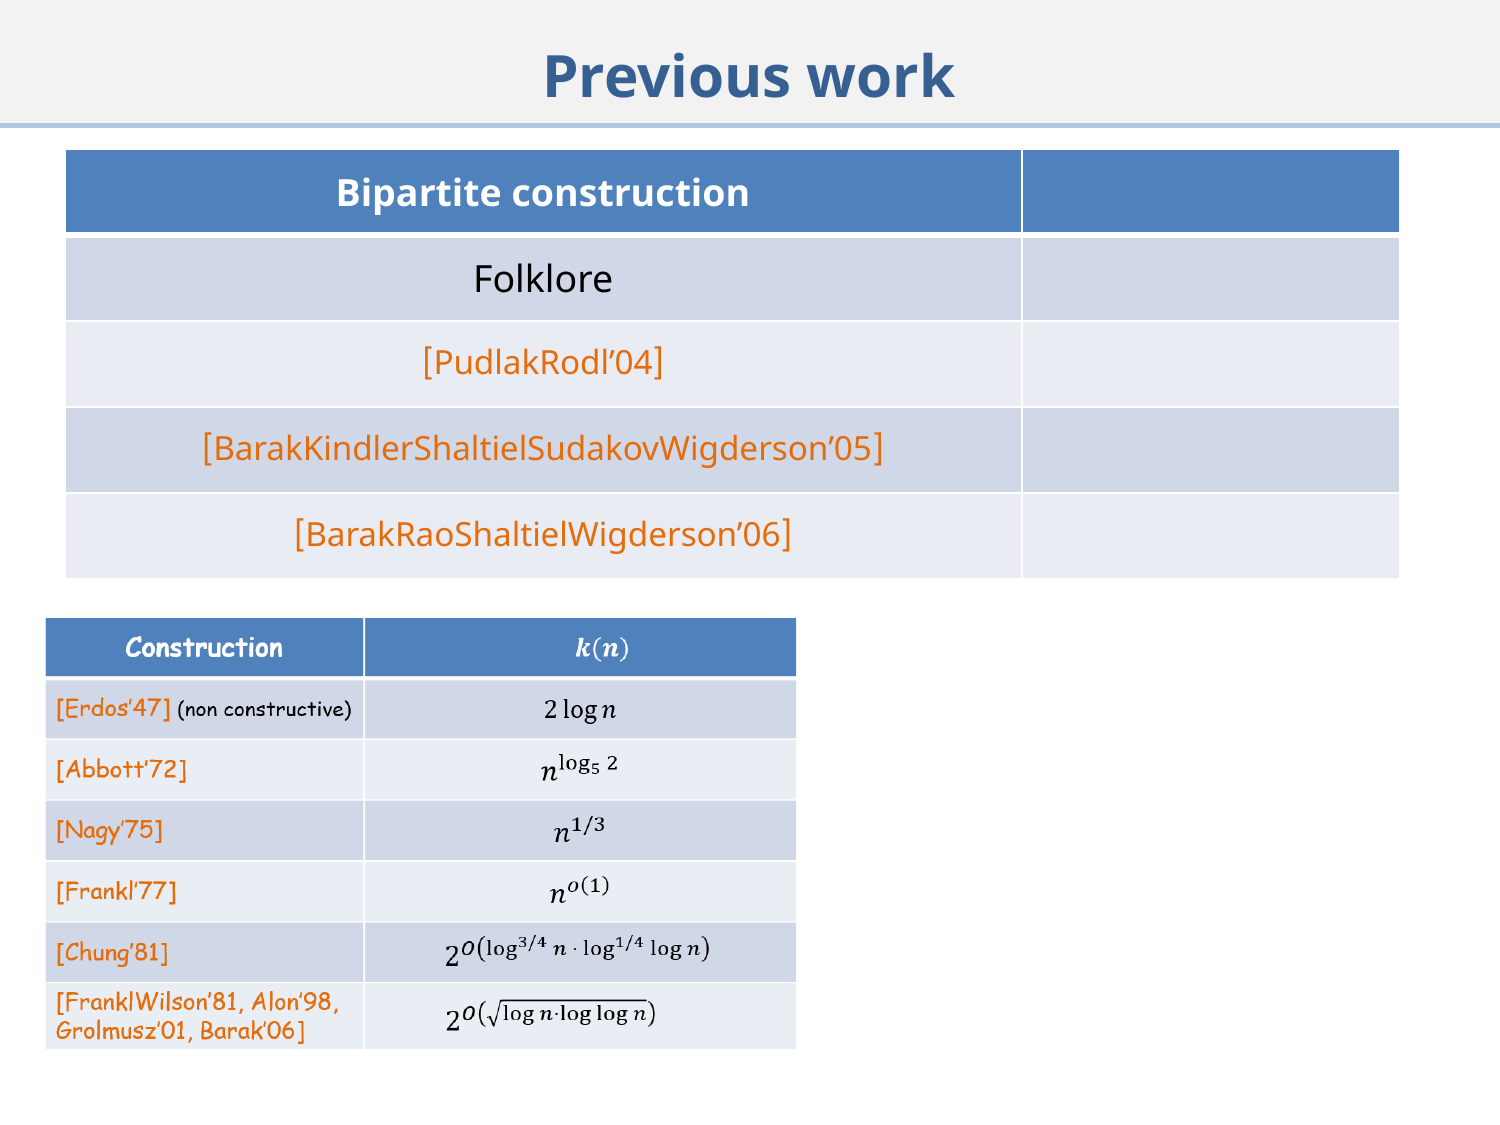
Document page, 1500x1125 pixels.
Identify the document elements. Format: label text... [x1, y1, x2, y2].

title Previous work [0, 0, 1500, 169]
picture [40, 609, 802, 1056]
